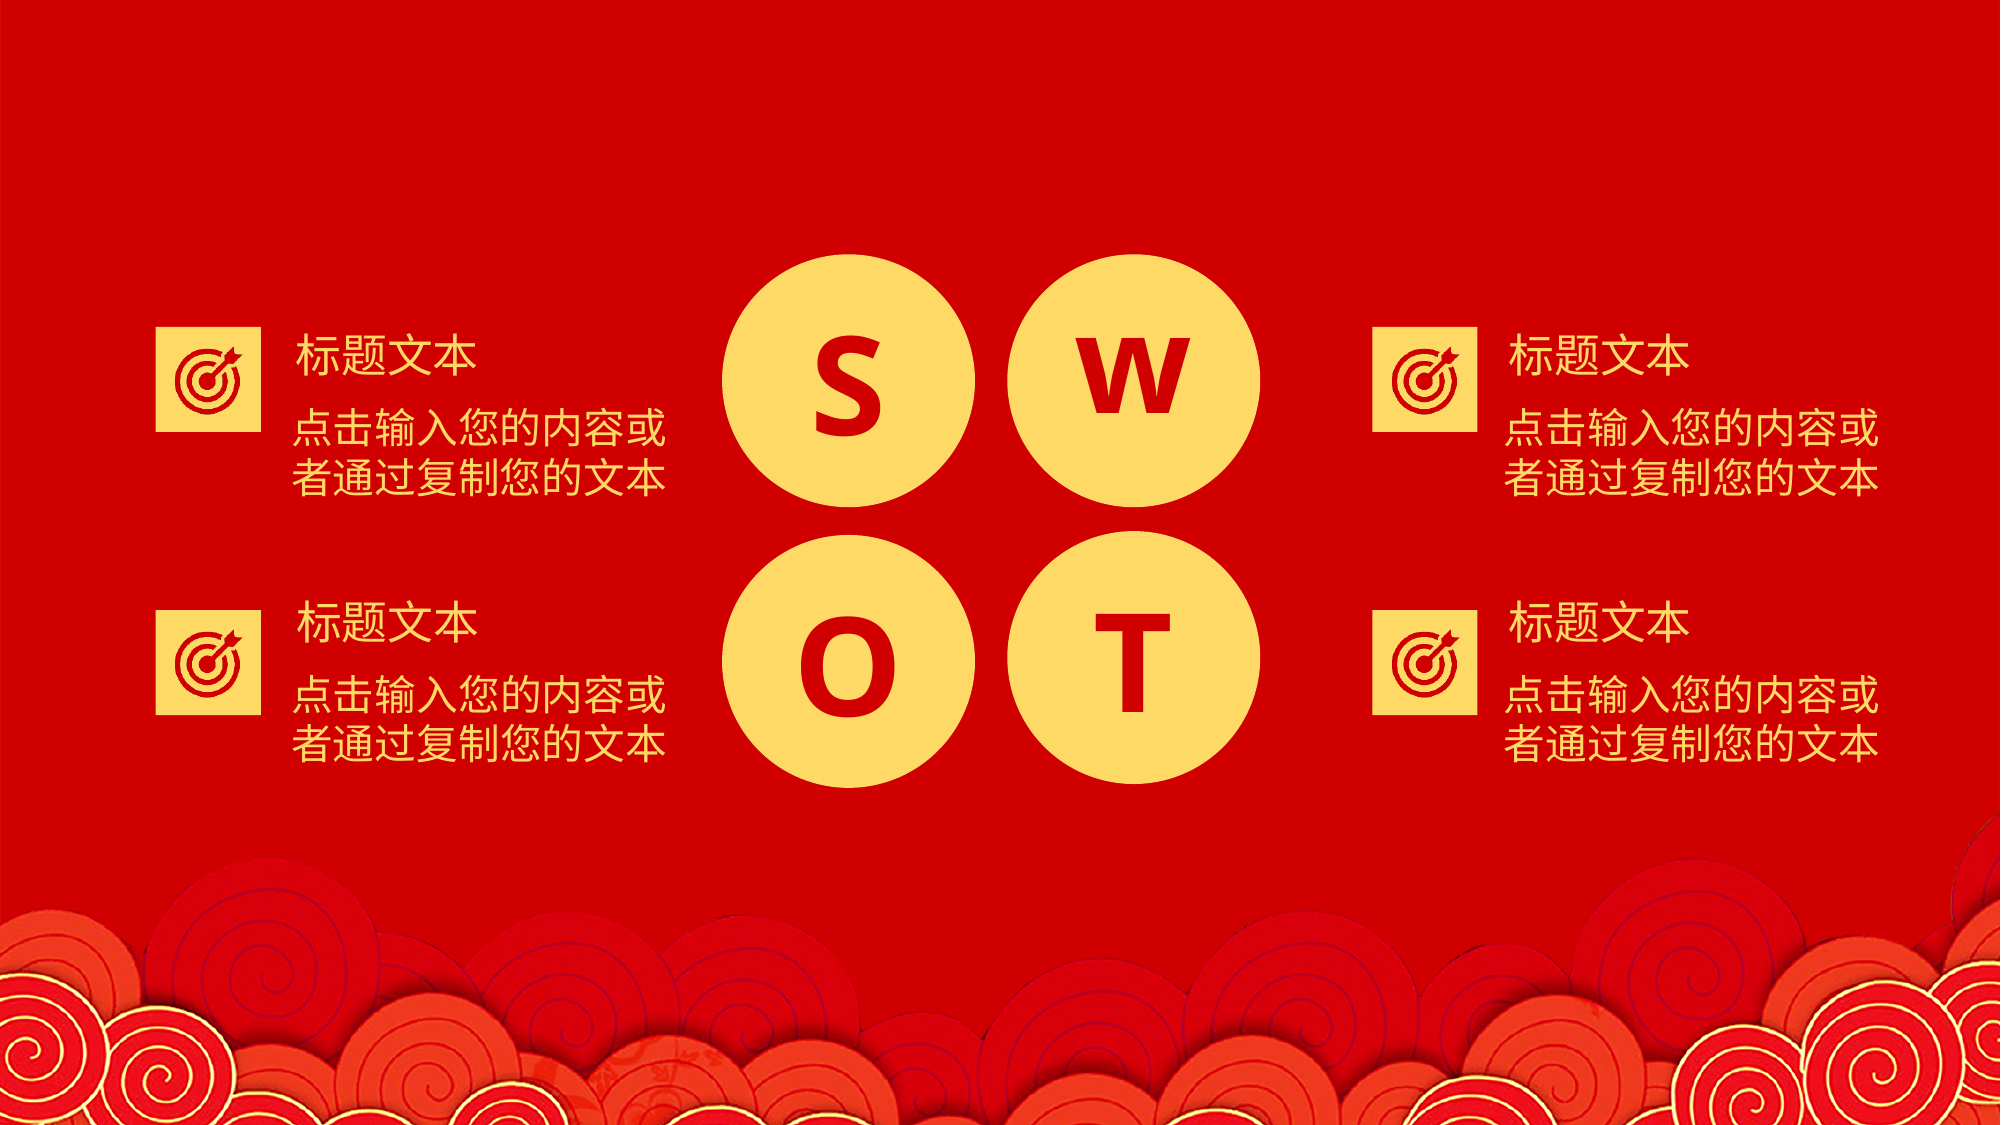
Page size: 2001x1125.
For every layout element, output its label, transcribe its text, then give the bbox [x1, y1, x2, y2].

text_box 标题文本 [1508, 593, 1714, 649]
text_box 标题文本 [295, 326, 501, 383]
text_box S [721, 253, 977, 509]
text_box [155, 609, 262, 716]
text_box 点击输入您的内容或者通过复制您的文本 [1489, 660, 1901, 776]
text_box T [1006, 530, 1262, 786]
text_box [155, 326, 262, 433]
text_box 点击输入您的内容或者通过复制您的文本 [1489, 394, 1901, 510]
text_box 标题文本 [1508, 326, 1714, 383]
text_box O [721, 533, 977, 789]
text_box 点击输入您的内容或者通过复制您的文本 [276, 394, 688, 510]
text_box [1371, 609, 1478, 716]
text_box w [1006, 253, 1262, 509]
text_box 标题文本 [296, 593, 501, 649]
text_box [1371, 326, 1478, 433]
picture [0, 0, 2000, 1125]
text_box 点击输入您的内容或者通过复制您的文本 [276, 660, 688, 776]
